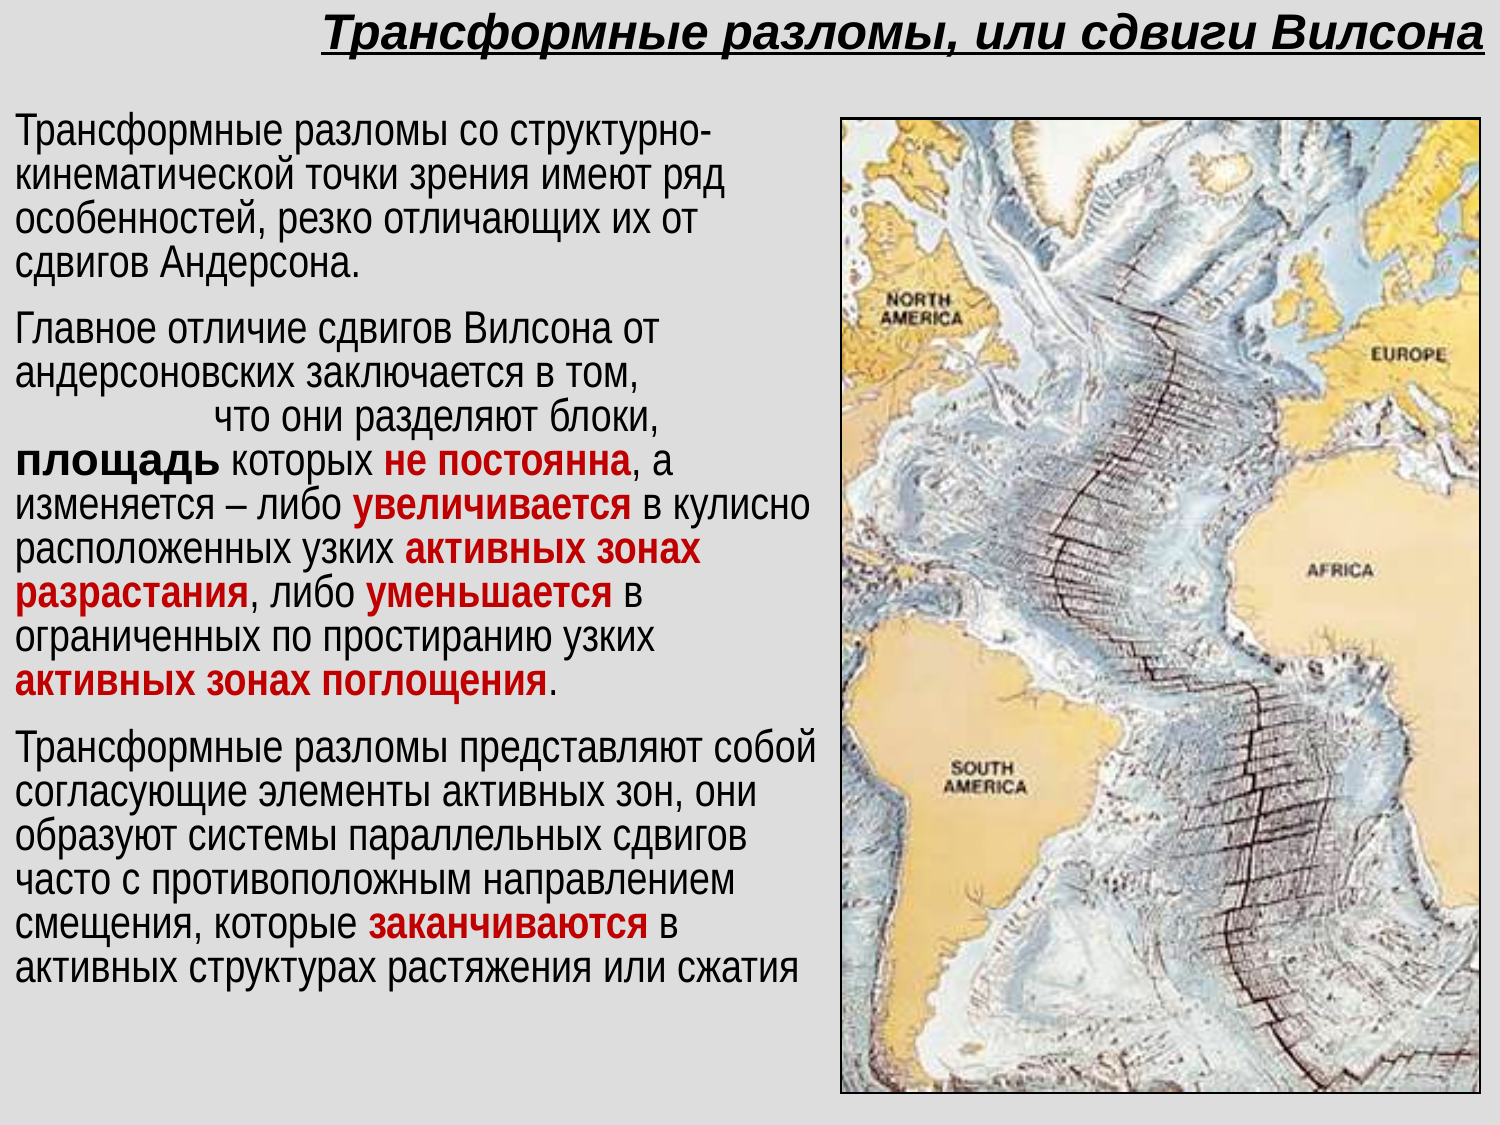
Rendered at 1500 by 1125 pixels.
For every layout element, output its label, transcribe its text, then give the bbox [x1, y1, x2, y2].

title Трансформные разломы, или сдвиги Вилсона [0, 0, 1500, 69]
text_box Трансформные разломы со структурно-кинематической точки зрения имеют ряд особенностей, резко отличающих их от сдвигов Андерсона. Главное отличие сдвигов Вилсона от андерсоновских заключается в том, что они разделяют блоки, площадь которых не постоянна, а изменяется – либо увеличивается в кулисно расположенных узких активных зонах разрастания, либо уменьшается в ограниченных по простиранию узких активных зонах поглощения. Трансформные разломы представляют собой согласующие элементы активных зон, они образуют системы параллельных сдвигов часто с противоположным направлением смещения, которые заканчиваются в активных структурах растяжения или сжатия [0, 102, 843, 999]
picture [842, 119, 1480, 1092]
